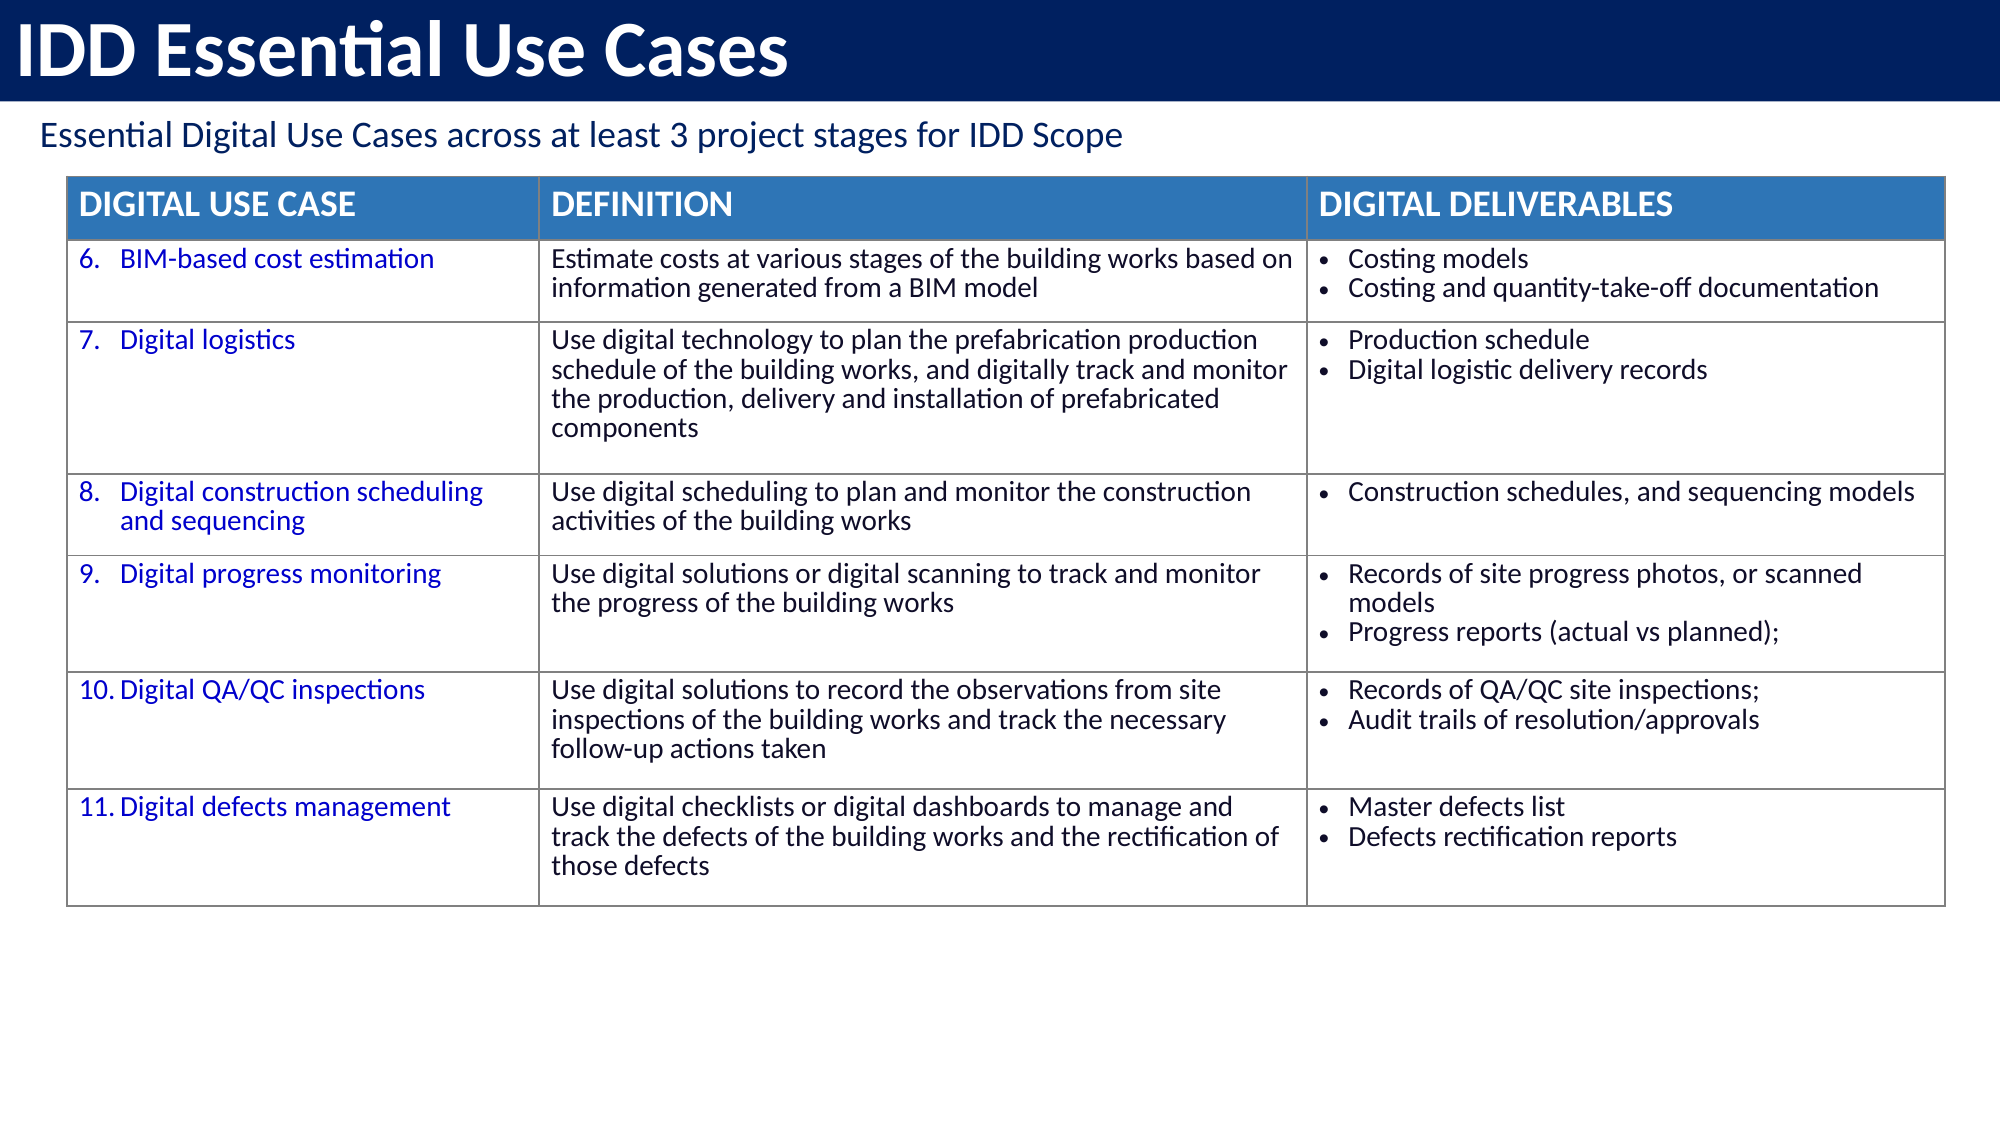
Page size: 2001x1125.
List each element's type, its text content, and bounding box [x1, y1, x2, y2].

table_cell Costing models Costing and quantity-take-off documentation [1308, 241, 1944, 321]
text_box Essential Digital Use Cases across at least 3 project stages for IDD Scope [25, 103, 1140, 163]
table_cell Use digital checklists or digital dashboards to manage and track the defects of the building works and the rectification of those defects [540, 790, 1306, 905]
table_cell Construction schedules, and sequencing models [1308, 475, 1944, 555]
table_cell Use digital scheduling to plan and monitor the construction activities of the building works [540, 475, 1306, 555]
table_header DIGITAL DELIVERABLES [1308, 177, 1944, 239]
table_cell BIM-based cost estimation [68, 241, 538, 321]
table_cell Digital progress monitoring [68, 556, 538, 671]
table_cell Use digital solutions or digital scanning to track and monitor the progress of the building works [540, 556, 1306, 671]
table_cell Digital logistics [68, 323, 538, 473]
table_cell Use digital technology to plan the prefabrication production schedule of the building works, and digitally track and monitor the production, delivery and installation of prefabricated components [540, 323, 1306, 473]
table_cell Production schedule Digital logistic delivery records [1308, 323, 1944, 473]
table_cell Use digital solutions to record the observations from site inspections of the building works and track the necessary follow-up actions taken [540, 673, 1306, 788]
table_header DIGITAL USE CASE [68, 177, 538, 239]
table_cell Records of site progress photos, or scanned models Progress reports (actual vs planned); [1308, 556, 1944, 671]
table_cell Estimate costs at various stages of the building works based on information generated from a BIM model [540, 241, 1306, 321]
table_cell Records of QA/QC site inspections; Audit trails of resolution/approvals [1308, 673, 1944, 788]
table_cell Digital defects management [68, 790, 538, 905]
table_cell Digital construction scheduling and sequencing [68, 475, 538, 555]
table_cell Digital QA/QC inspections [68, 673, 538, 788]
table_header DEFINITION [540, 177, 1306, 239]
text_box IDD Essential Use Cases [0, 0, 2000, 102]
table_cell Master defects list Defects rectification reports [1308, 790, 1944, 905]
